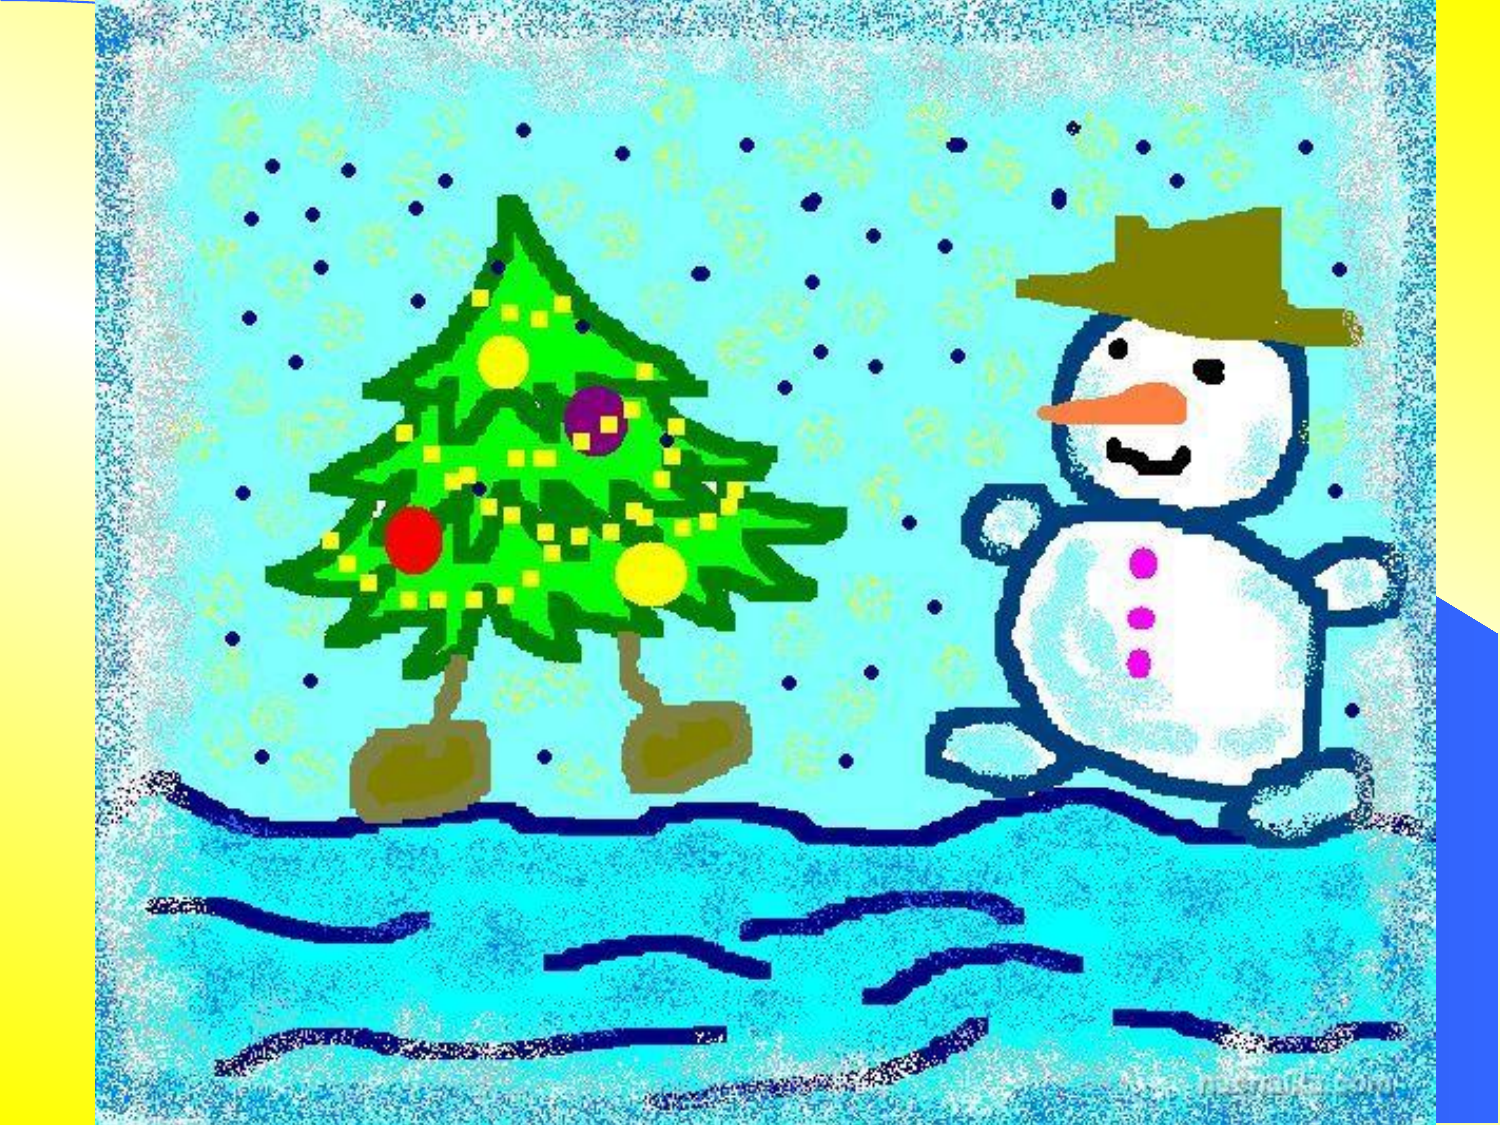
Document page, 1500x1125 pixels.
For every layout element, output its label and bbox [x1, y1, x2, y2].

picture [94, 0, 1437, 1125]
